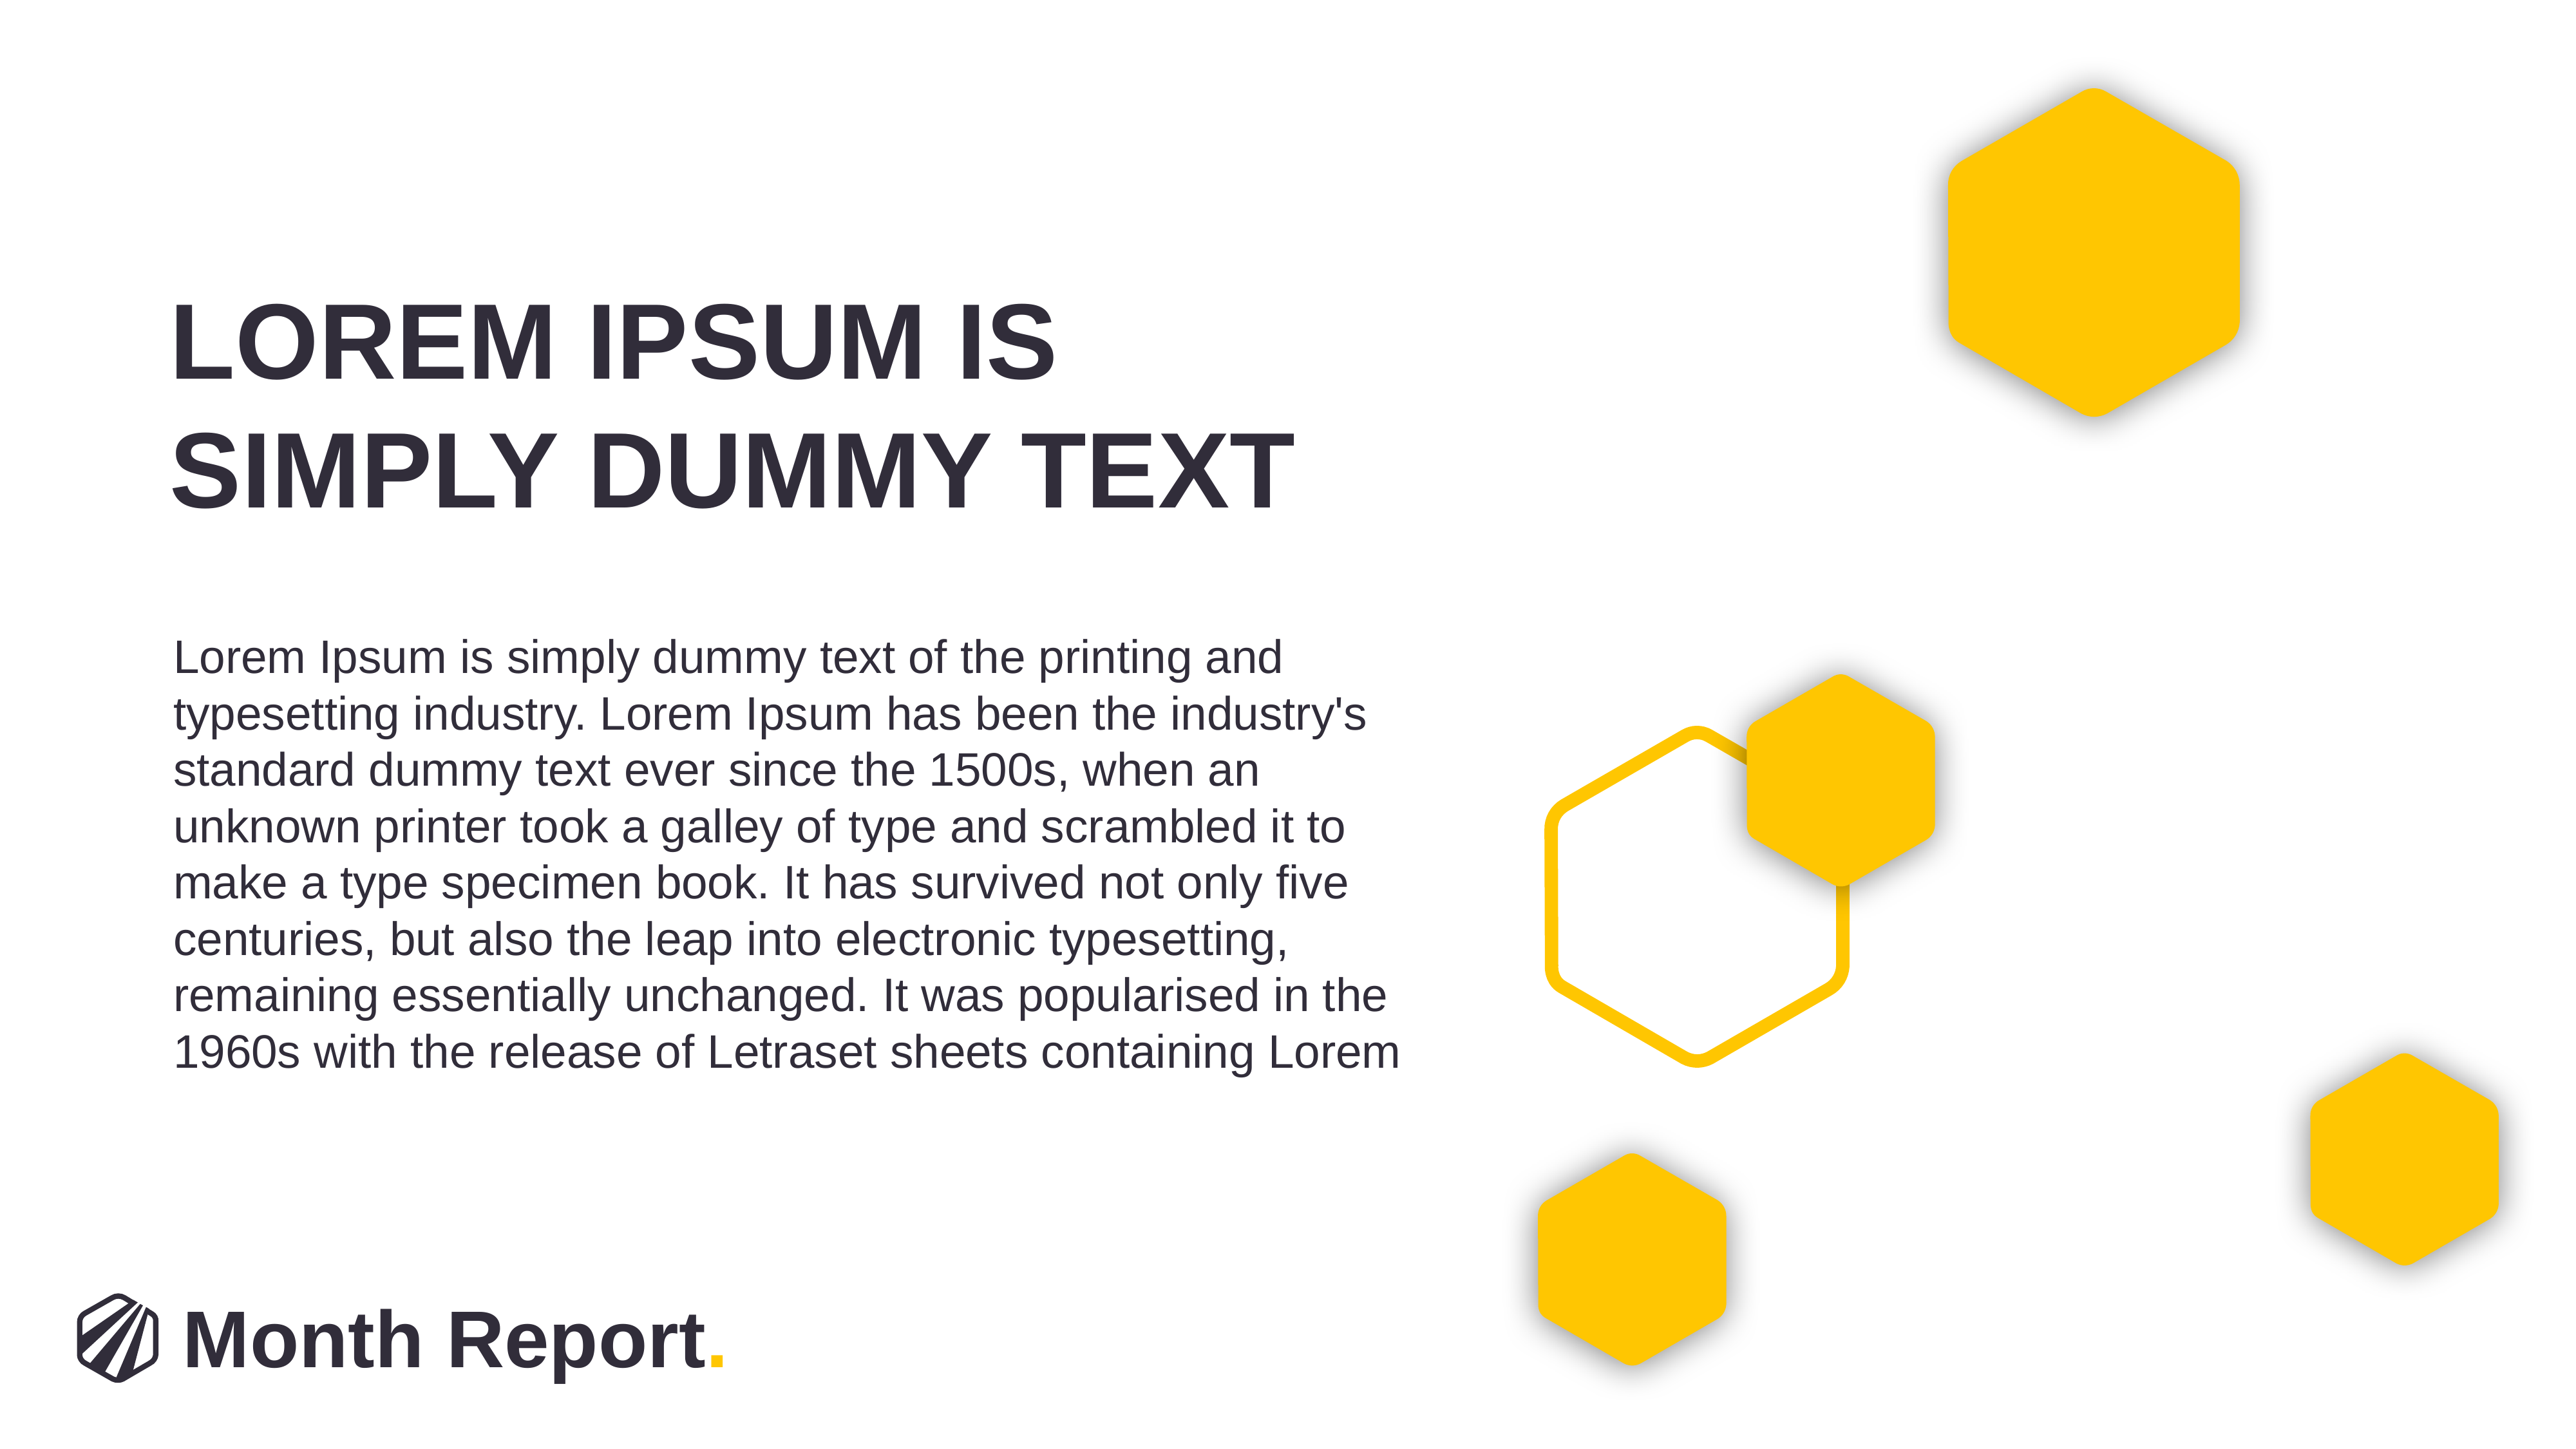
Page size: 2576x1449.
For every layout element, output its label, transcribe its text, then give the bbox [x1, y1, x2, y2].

text_box LOREM IPSUM IS SIMPLY DUMMY TEXT [160, 267, 1472, 567]
text_box Lorem Ipsum is simply dummy text of the printing and typesetting industry. Lorem Ipsum has been the industry's standard dummy text ever since the 1500s, when an unknown printer took a galley of type and scrambled it to make a type specimen book. It has survived not only five centuries, but also the leap into electronic typesetting, remaining essentially unchanged. It was popularised in the 1960s with the release of Letraset sheets containing Lorem [164, 621, 1425, 1190]
text_box [2310, 1053, 2499, 1265]
text_box [1947, 88, 2240, 417]
text_box [1747, 674, 1935, 887]
text_box [1551, 732, 1843, 1061]
text_box [1538, 1153, 1727, 1366]
